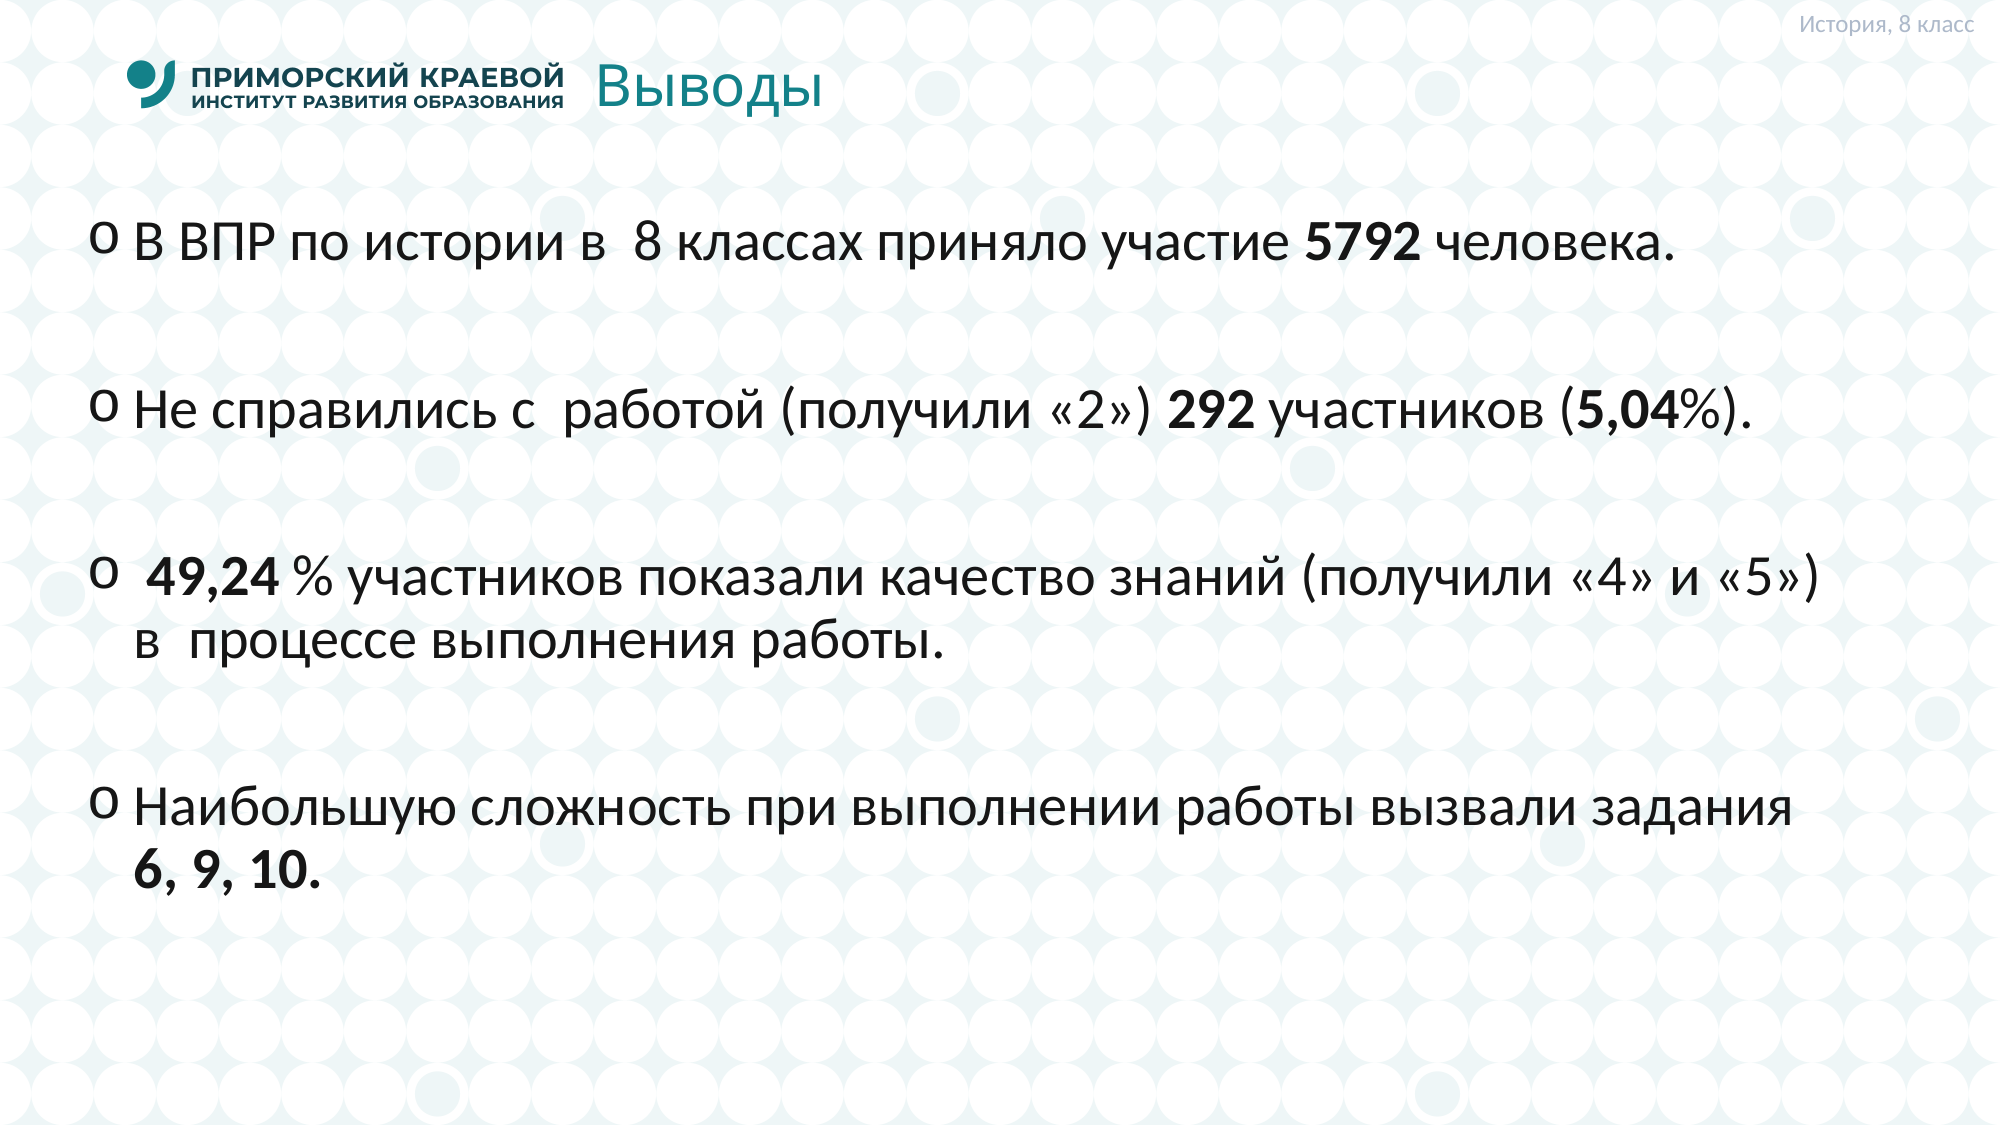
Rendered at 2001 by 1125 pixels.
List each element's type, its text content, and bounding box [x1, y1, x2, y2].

picture [0, 0, 2000, 1125]
title Выводы [579, 48, 2000, 147]
text_box История, 8 класс [1784, 0, 2000, 45]
list В ВПР по истории в 8 классах приняло участие 5792 человека. Не справились с работой (получили «2») 292 участников (5,04%). 49,24 % участников показали качество знаний (получили «4» и «5») в процессе выполнения работы. Наибольшую сложность при выполнении работы вызвали задания 6, 9, 10. [71, 203, 1953, 1077]
